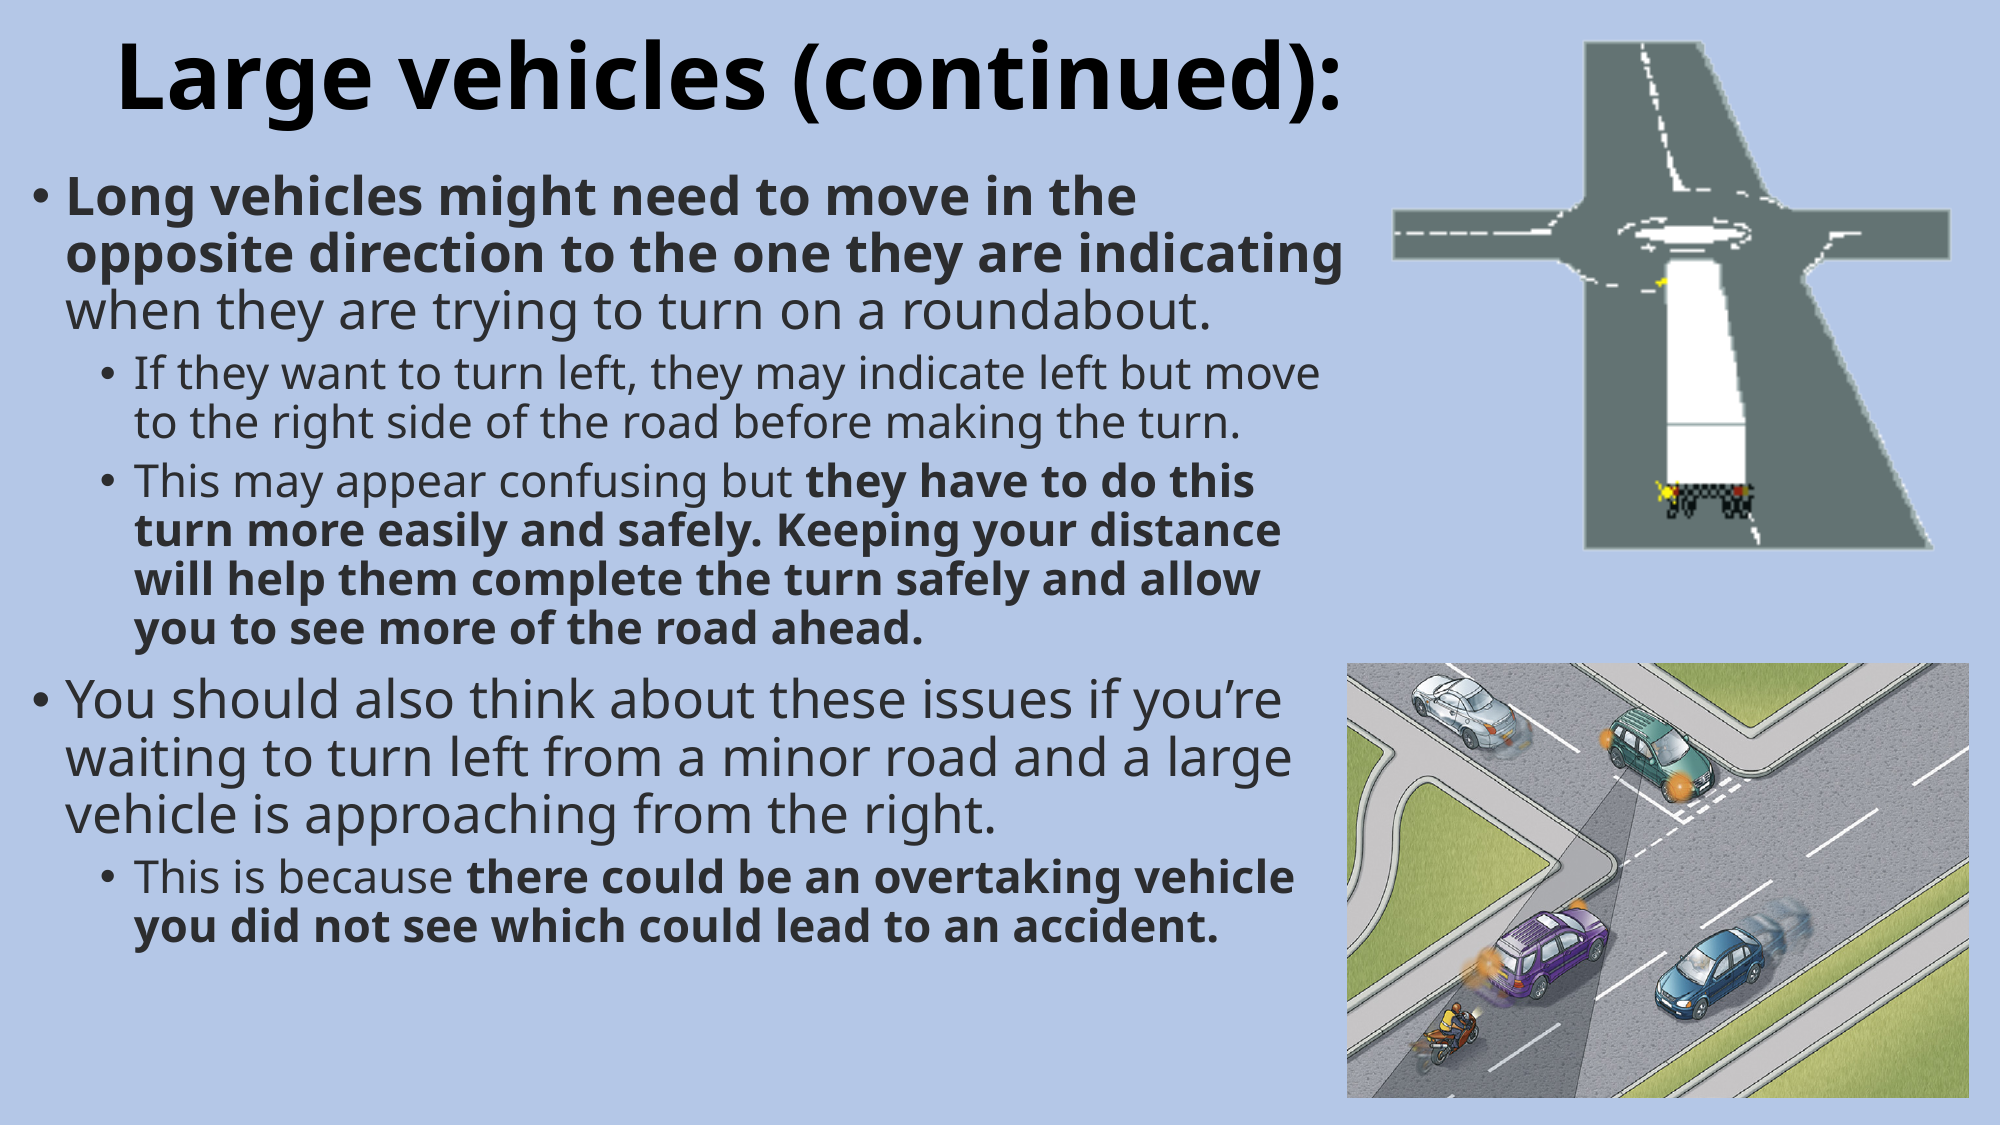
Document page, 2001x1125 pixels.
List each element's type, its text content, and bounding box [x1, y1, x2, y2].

picture [1361, 30, 2000, 563]
picture [1347, 663, 1969, 1098]
title Large vehicles (continued): [99, 0, 1825, 161]
list Long vehicles might need to move in the opposite direction to the one they are indicating when they are trying to turn on a roundabout. If they want to turn left, they may indicate left but move to the right side of the road before making the turn. This may appear confusing but they have to do this turn more easily and safely. Keeping your distance will help them complete the turn safely and allow you to see more of the road ahead. You should also think about these issues if you’re waiting to turn left from a minor road and a large vehicle is approaching from the right. This is because there could be an overtaking vehicle you did not see which could lead to an accident. [16, 161, 1362, 1106]
